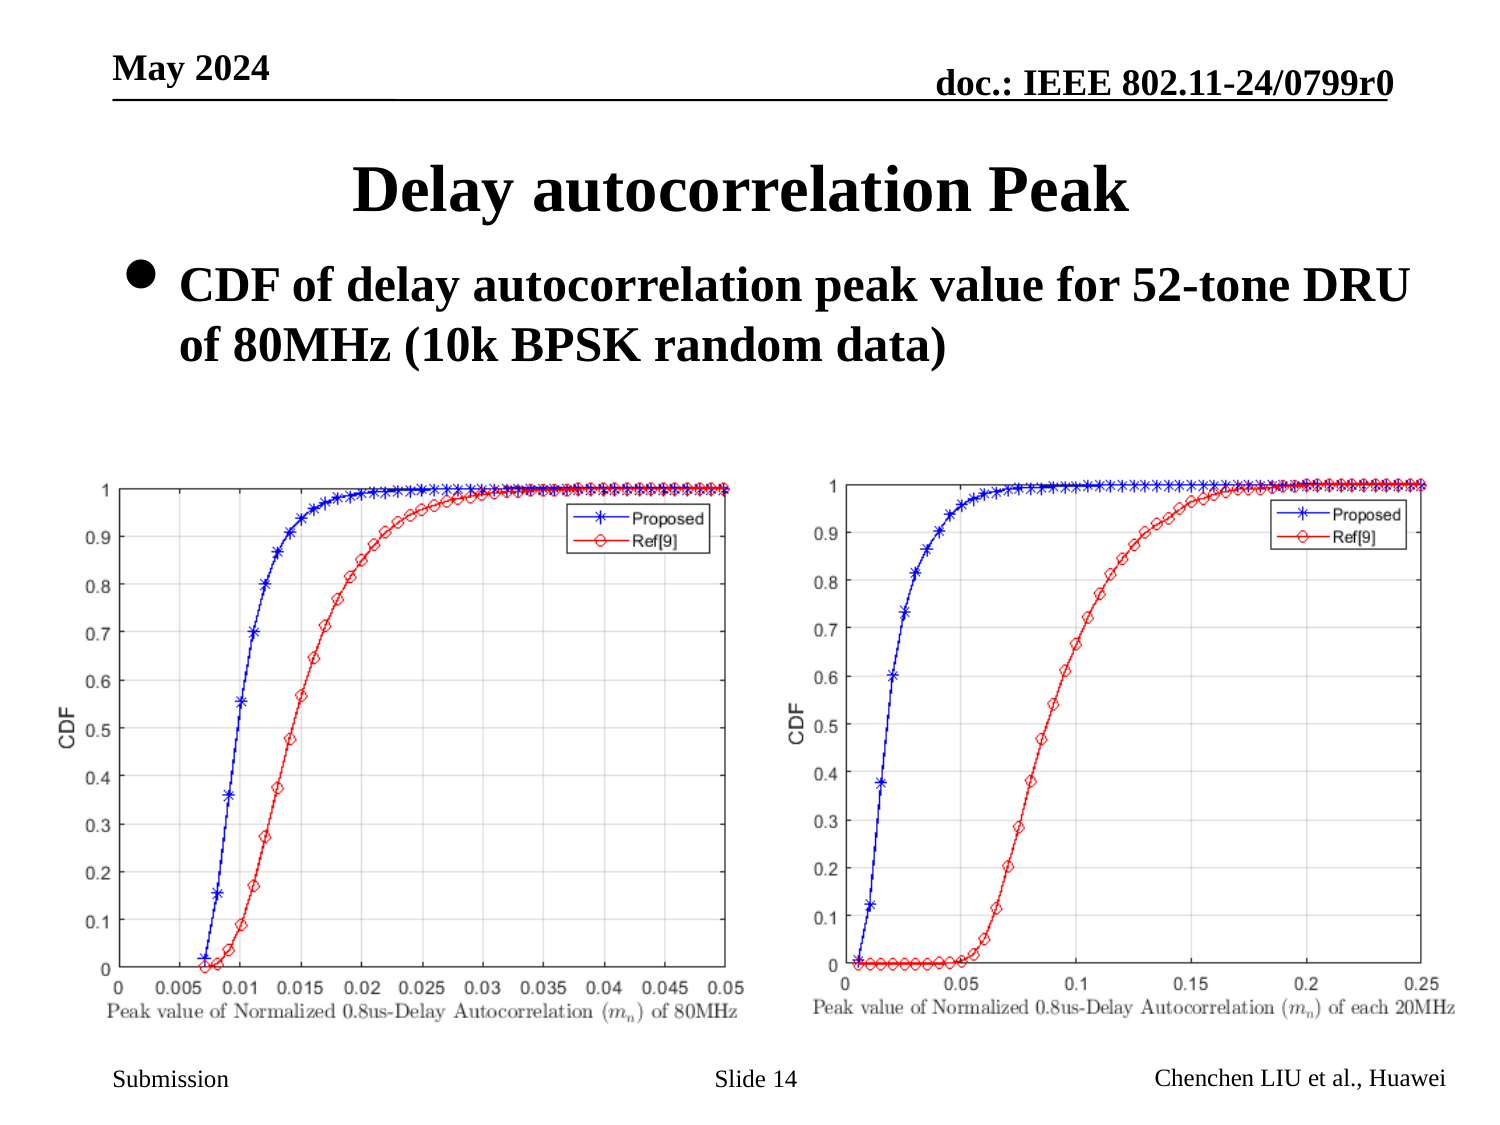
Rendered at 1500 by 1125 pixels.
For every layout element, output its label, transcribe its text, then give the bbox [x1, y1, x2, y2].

slide_number Slide 14 [712, 1061, 800, 1123]
picture [17, 440, 1492, 1033]
title Delay autocorrelation Peak [112, 136, 1388, 243]
list CDF of delay autocorrelation peak value for 52-tone DRU of 80MHz (10k BPSK random data) [107, 243, 1454, 444]
